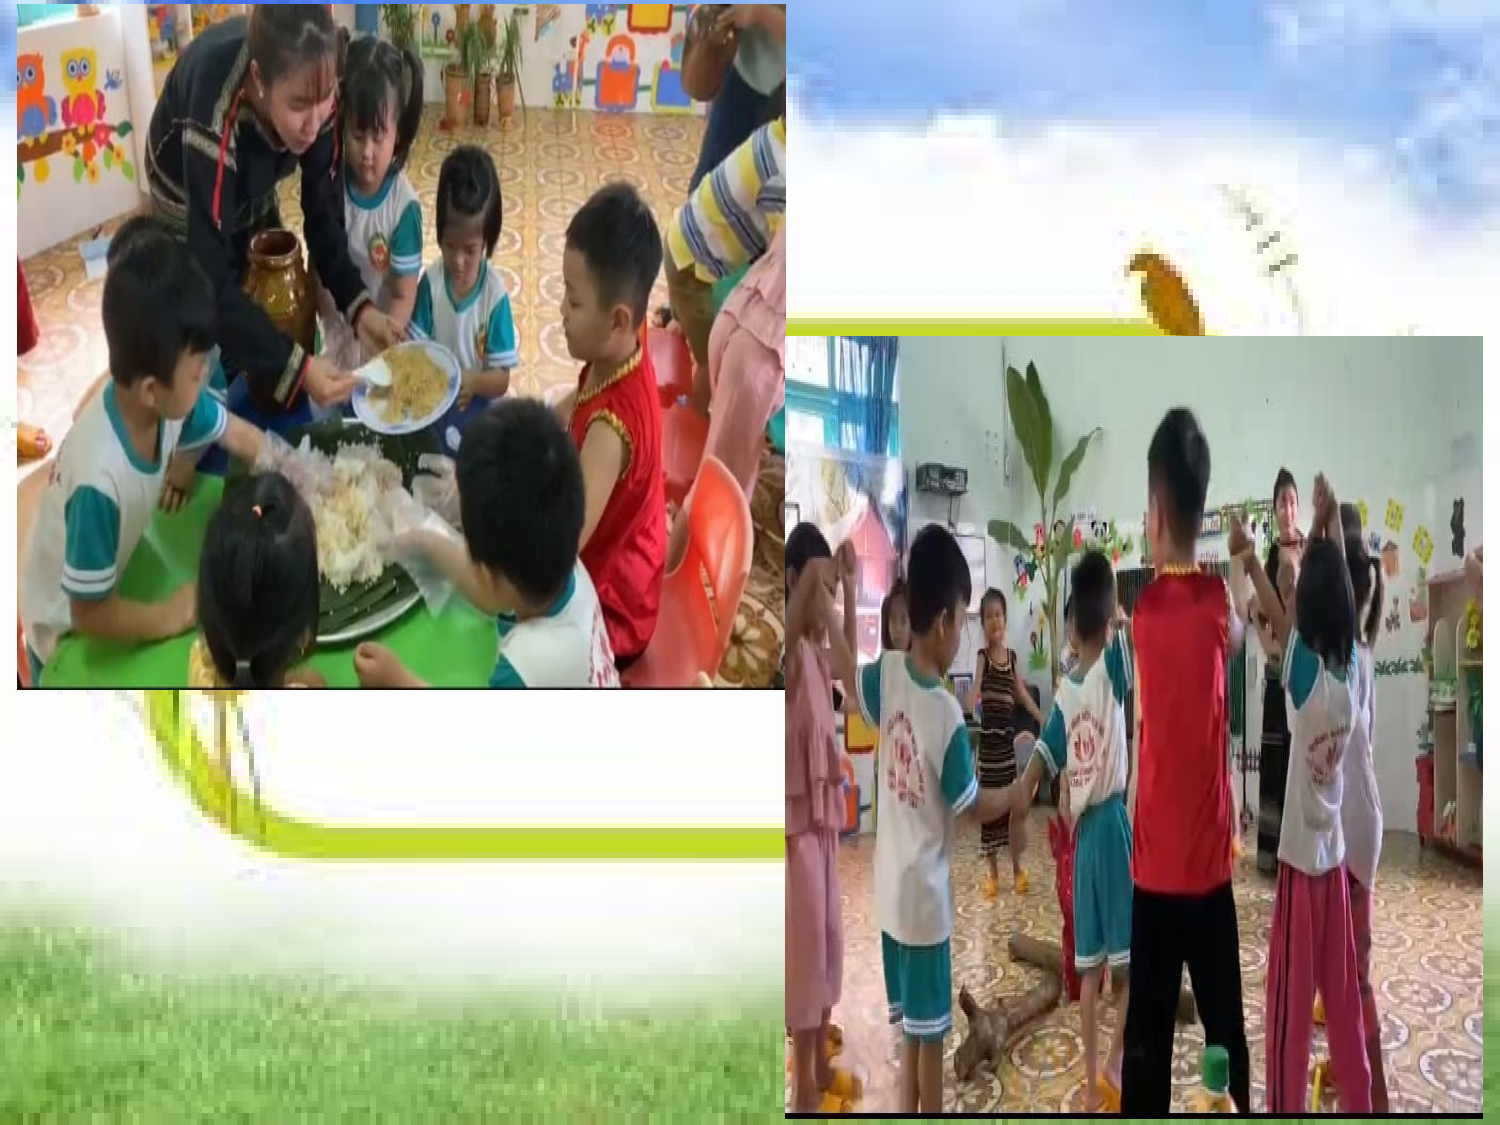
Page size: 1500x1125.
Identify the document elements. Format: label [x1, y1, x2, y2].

picture [0, 0, 1500, 1125]
list [17, 4, 786, 691]
